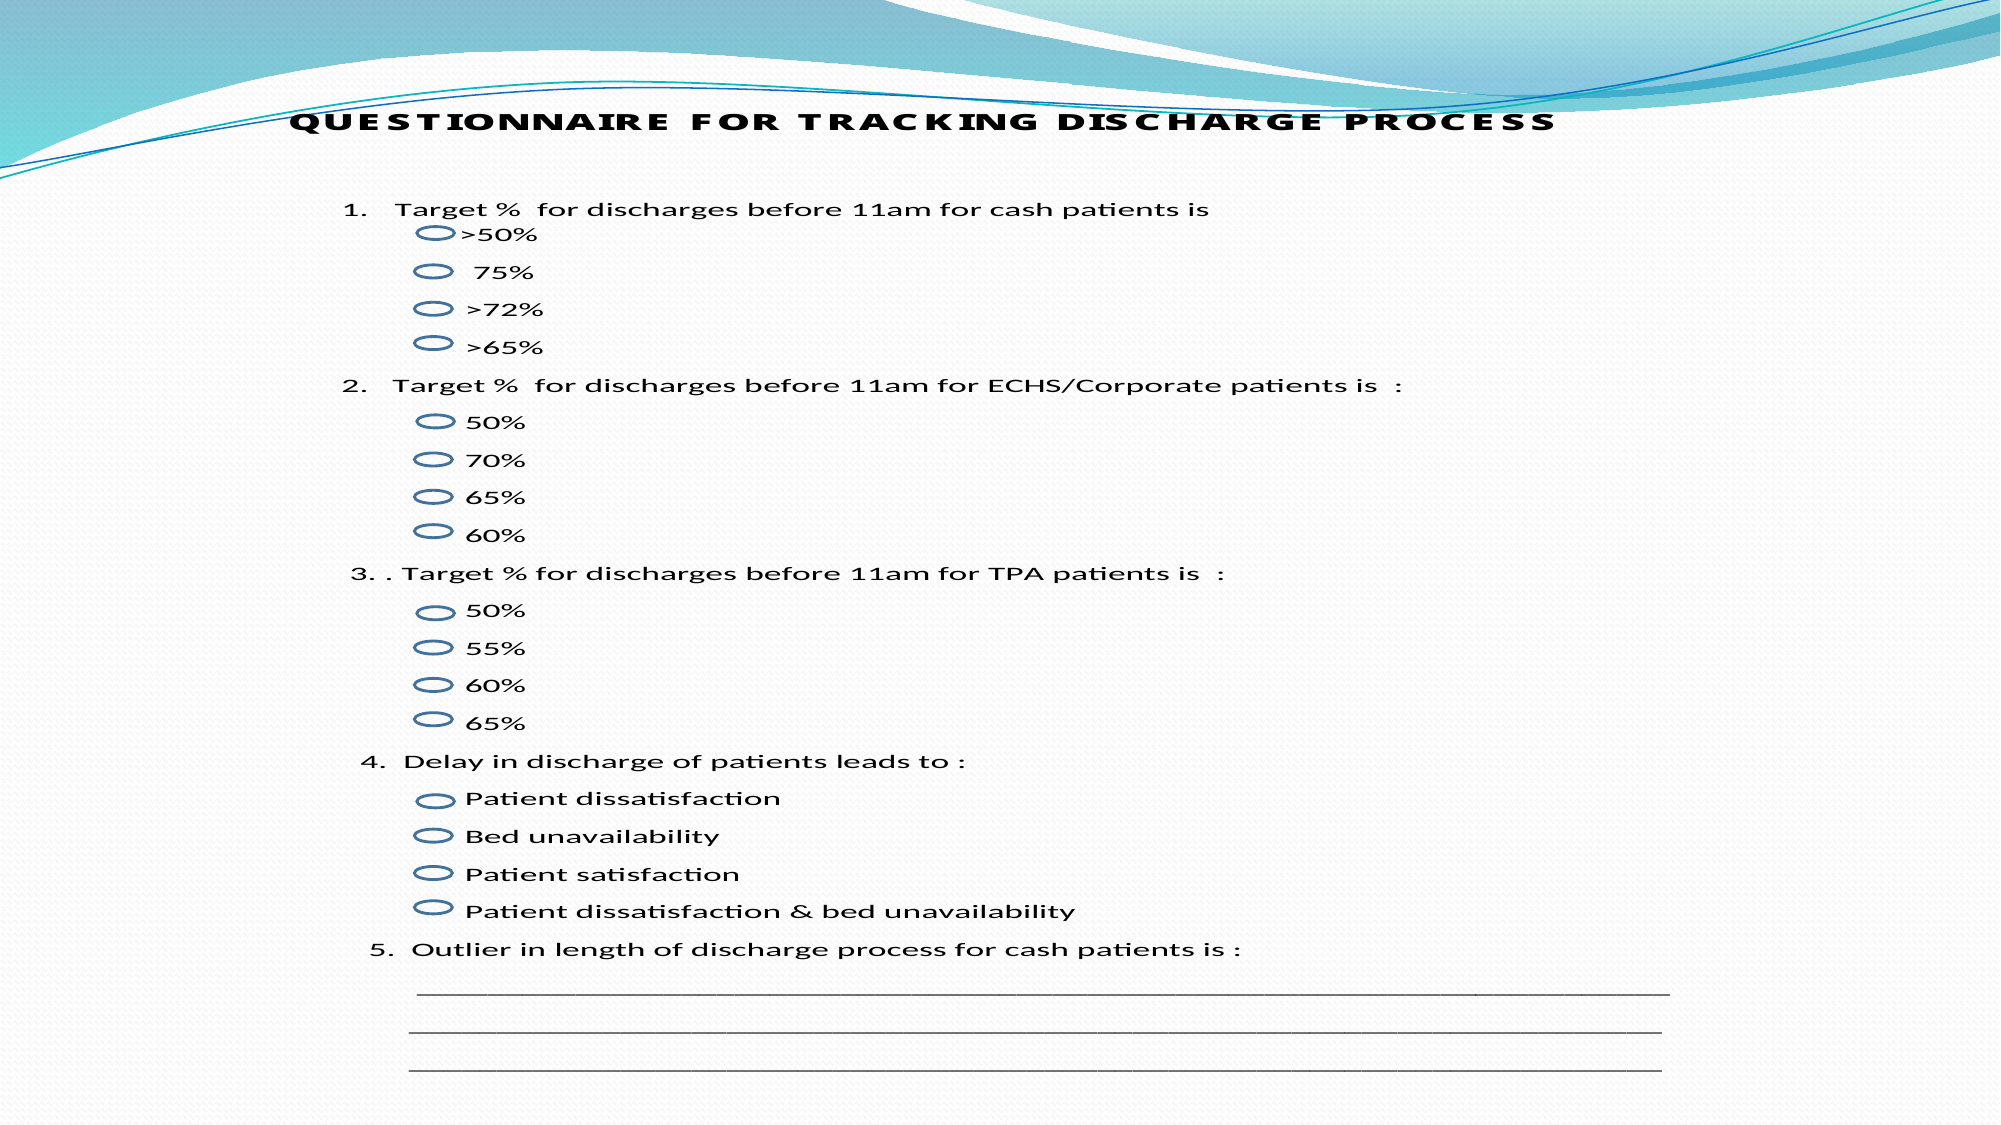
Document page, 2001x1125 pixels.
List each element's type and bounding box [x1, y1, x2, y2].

text_box [287, 105, 1672, 1125]
